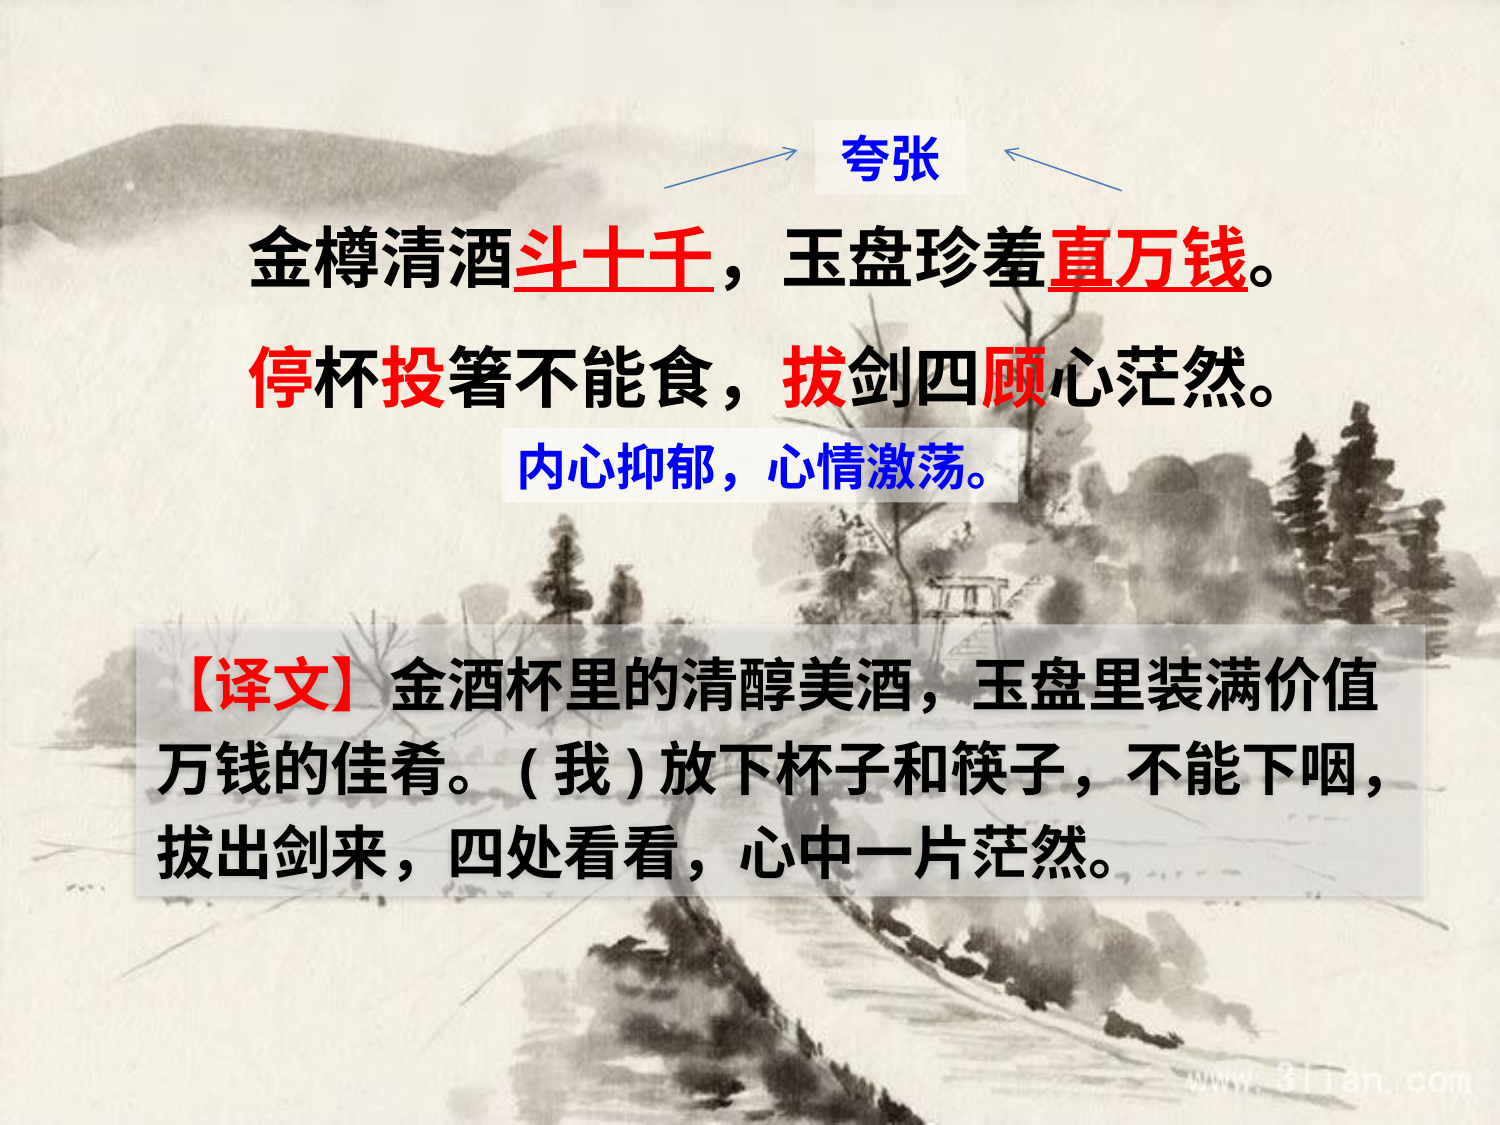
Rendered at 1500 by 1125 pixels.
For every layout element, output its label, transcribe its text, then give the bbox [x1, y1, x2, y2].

text_box 【译文】金酒杯里的清醇美酒，玉盘里装满价值万钱的佳肴。(我)放下杯子和筷子，不能下咽，拔出剑来，四处看看，心中一片茫然。 [133, 621, 1429, 899]
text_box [501, 427, 1019, 518]
text_box 金樽清酒斗十千，玉盘珍羞直万钱。 停杯投箸不能食，拔剑四顾心茫然。 [167, 165, 1395, 426]
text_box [664, 106, 1123, 196]
picture [0, 0, 1500, 1125]
